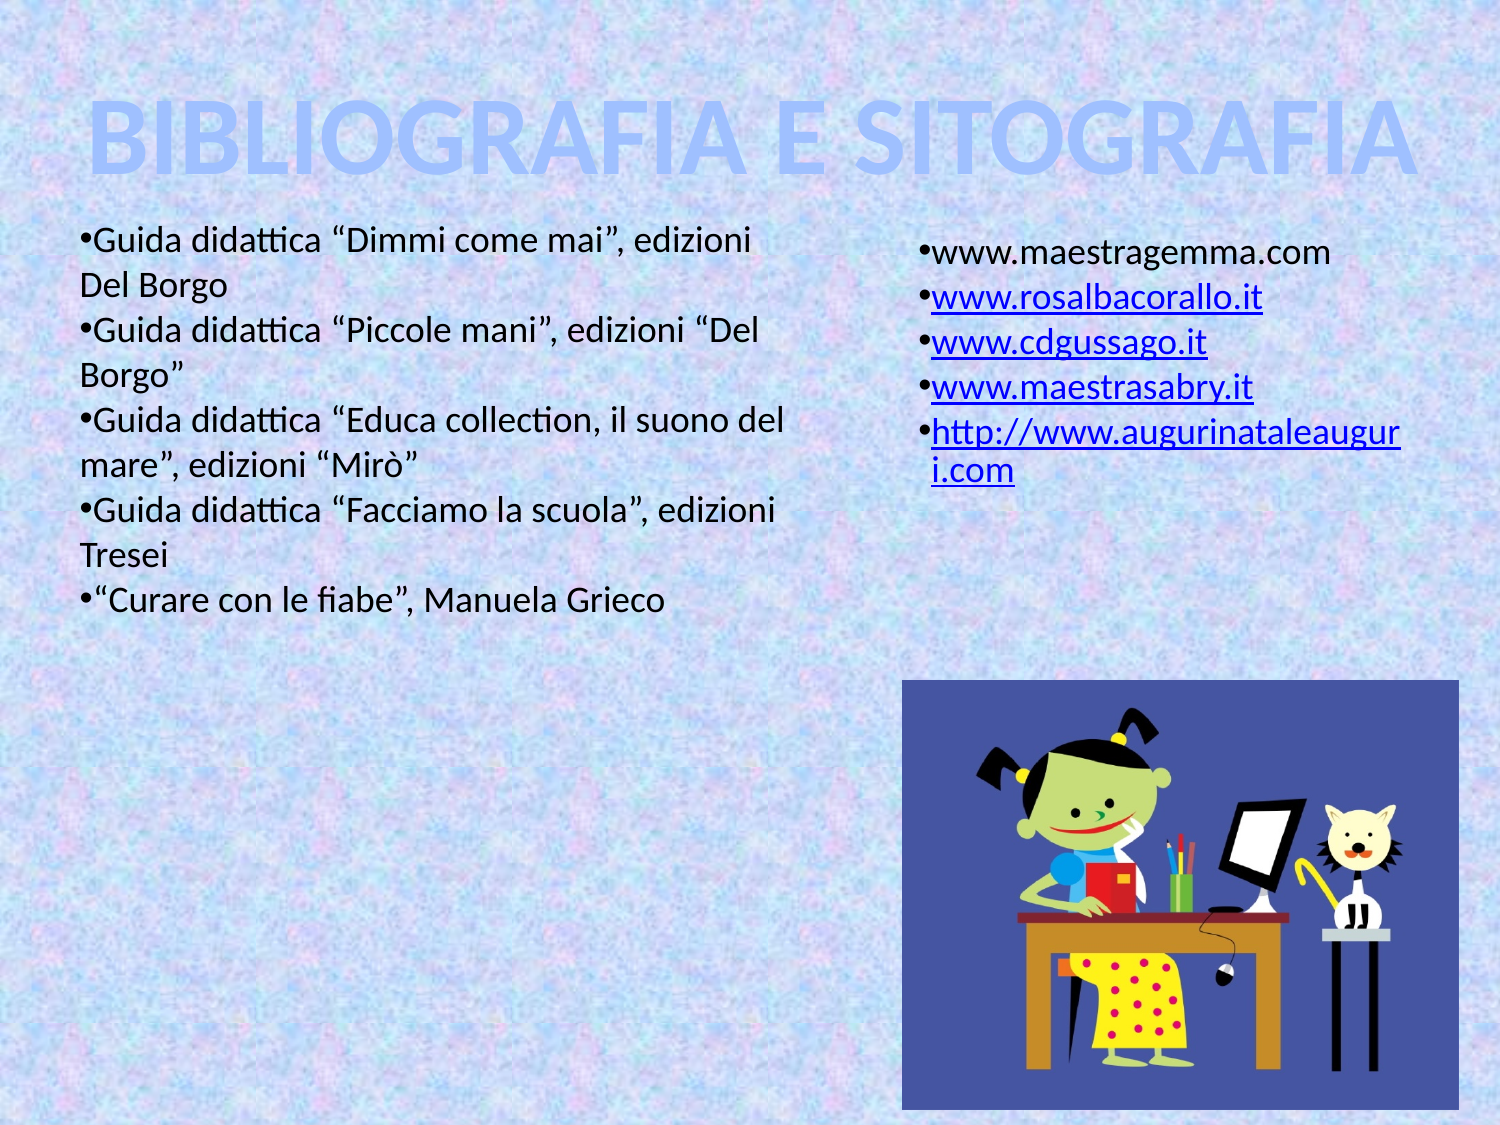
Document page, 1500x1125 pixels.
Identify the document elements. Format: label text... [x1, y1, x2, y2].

picture [0, 0, 1500, 1125]
text_box www.maestragemma.com www.rosalbacorallo.it www.cdgussago.it www.maestrasabry.it http://www.augurinataleauguri.com [903, 219, 1424, 460]
text_box BIBLIOGRAFIA E SITOGRAFIA [64, 54, 1442, 205]
text_box Guida didattica “Dimmi come mai”, edizioni Del Borgo Guida didattica “Piccole mani”, edizioni “Del Borgo” Guida didattica “Educa collection, il suono del mare”, edizioni “Mirò” Guida didattica “Facciamo la scuola”, edizioni Tresei “Curare con le fiabe”, Manuela Grieco [64, 208, 821, 628]
